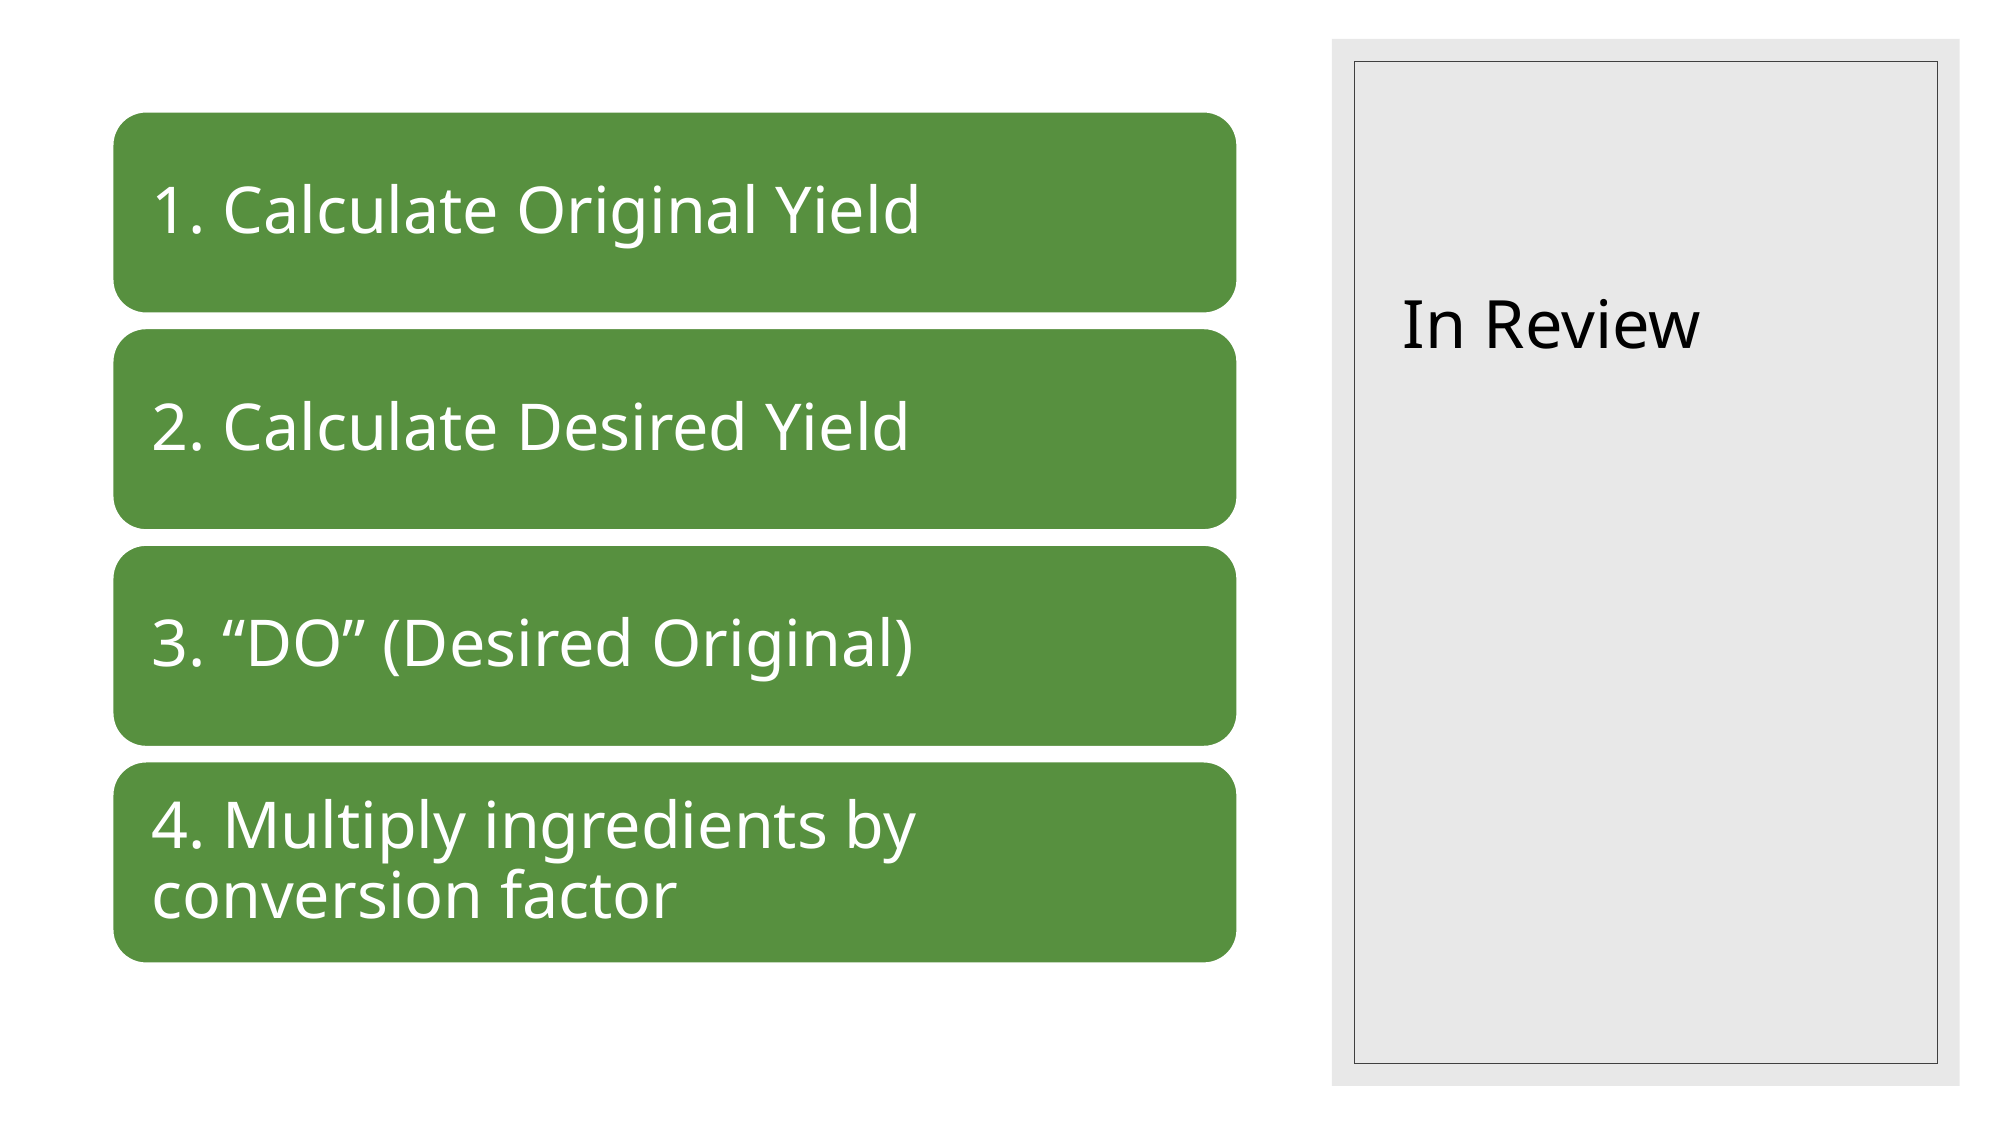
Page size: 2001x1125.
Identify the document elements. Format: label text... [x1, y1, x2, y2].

title In Review [1387, 99, 1907, 370]
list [112, 99, 1238, 975]
